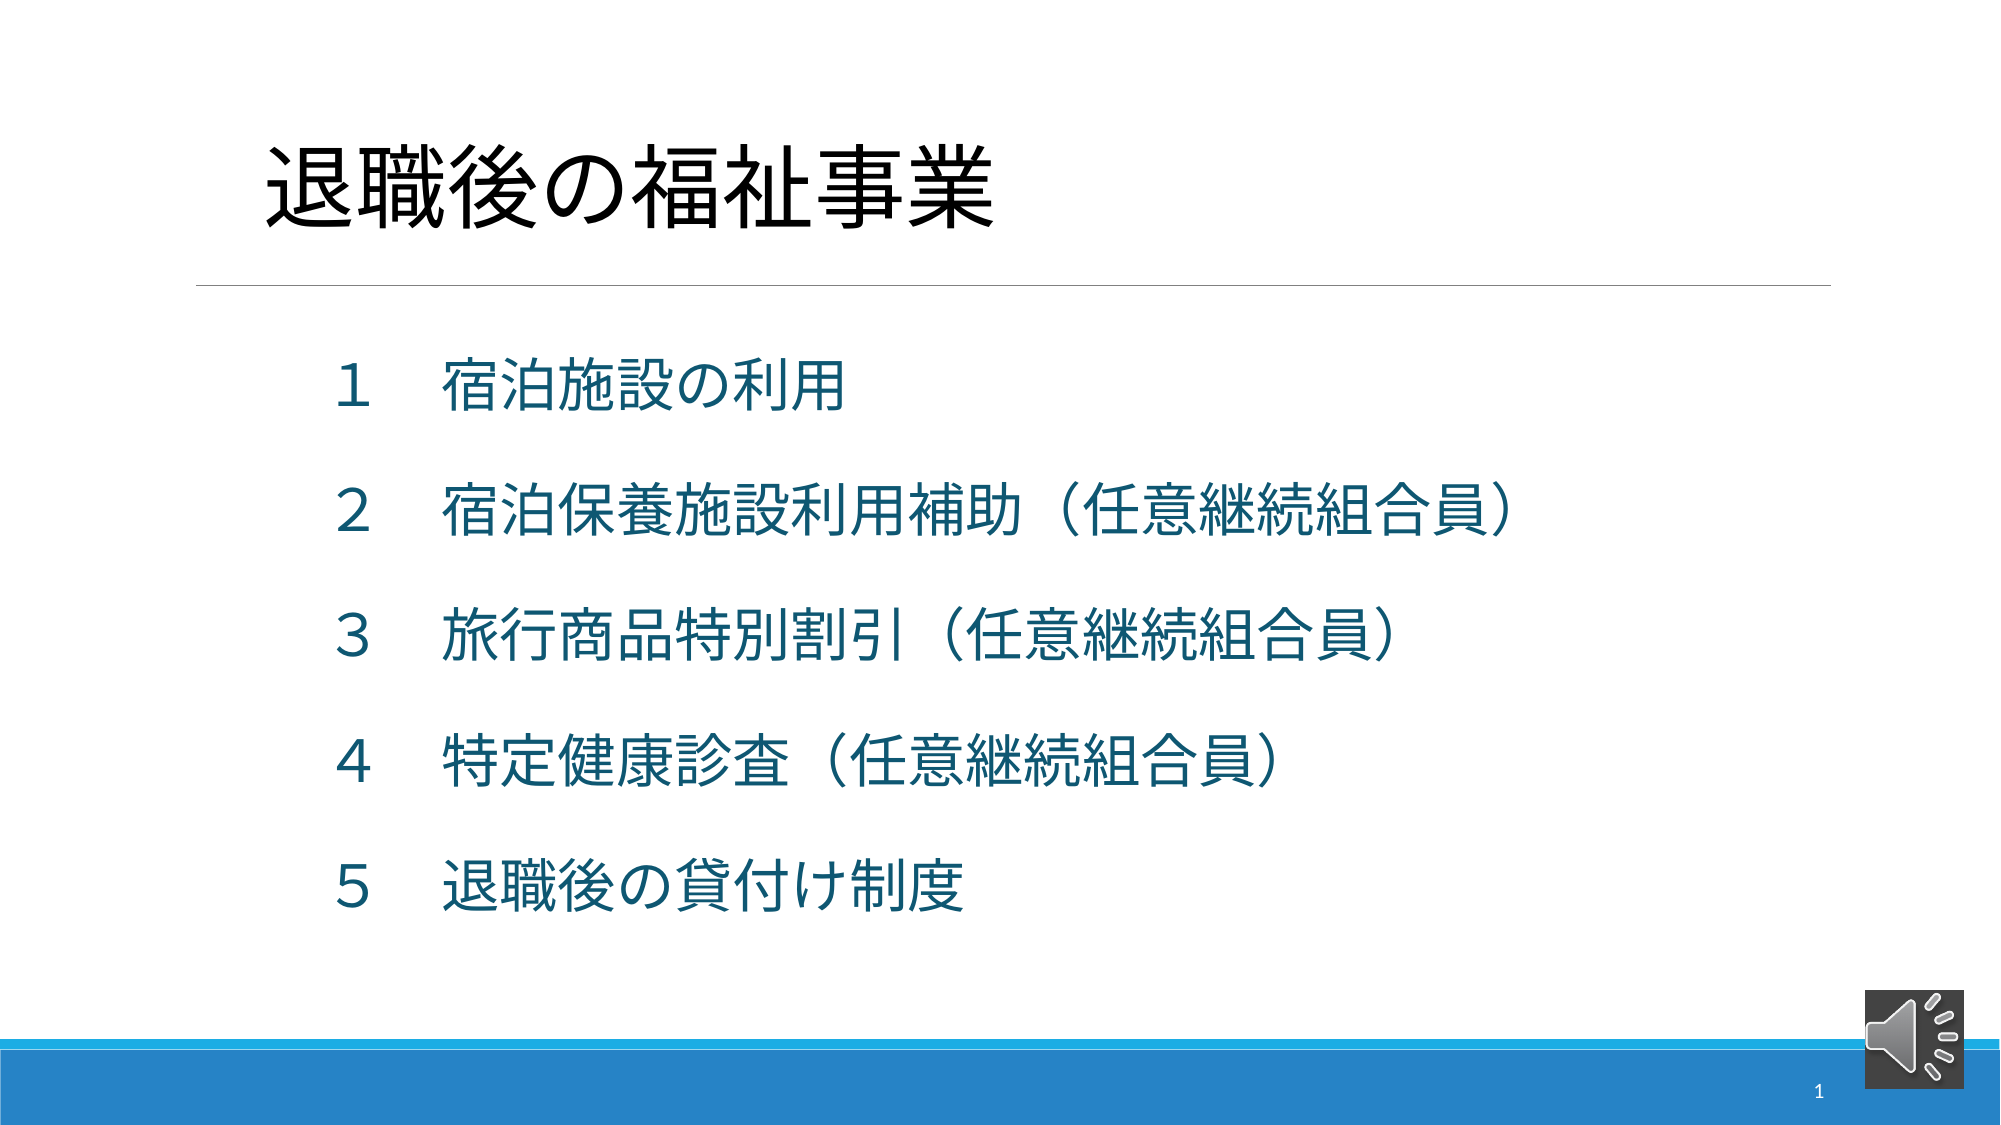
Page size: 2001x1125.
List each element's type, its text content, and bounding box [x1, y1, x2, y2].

picture [1864, 989, 1966, 1091]
text_box 退職後の福祉事業 [248, 96, 1563, 274]
list １ 宿泊施設の利用 ２ 宿泊保養施設利用補助（任意継続組合員） ３ 旅行商品特別割引（任意継続組合員） ４ 特定健康診査（任意継続組合員） ５ 退職後の貸付け制度 [324, 326, 1675, 998]
slide_number 1 [1624, 1059, 1840, 1120]
